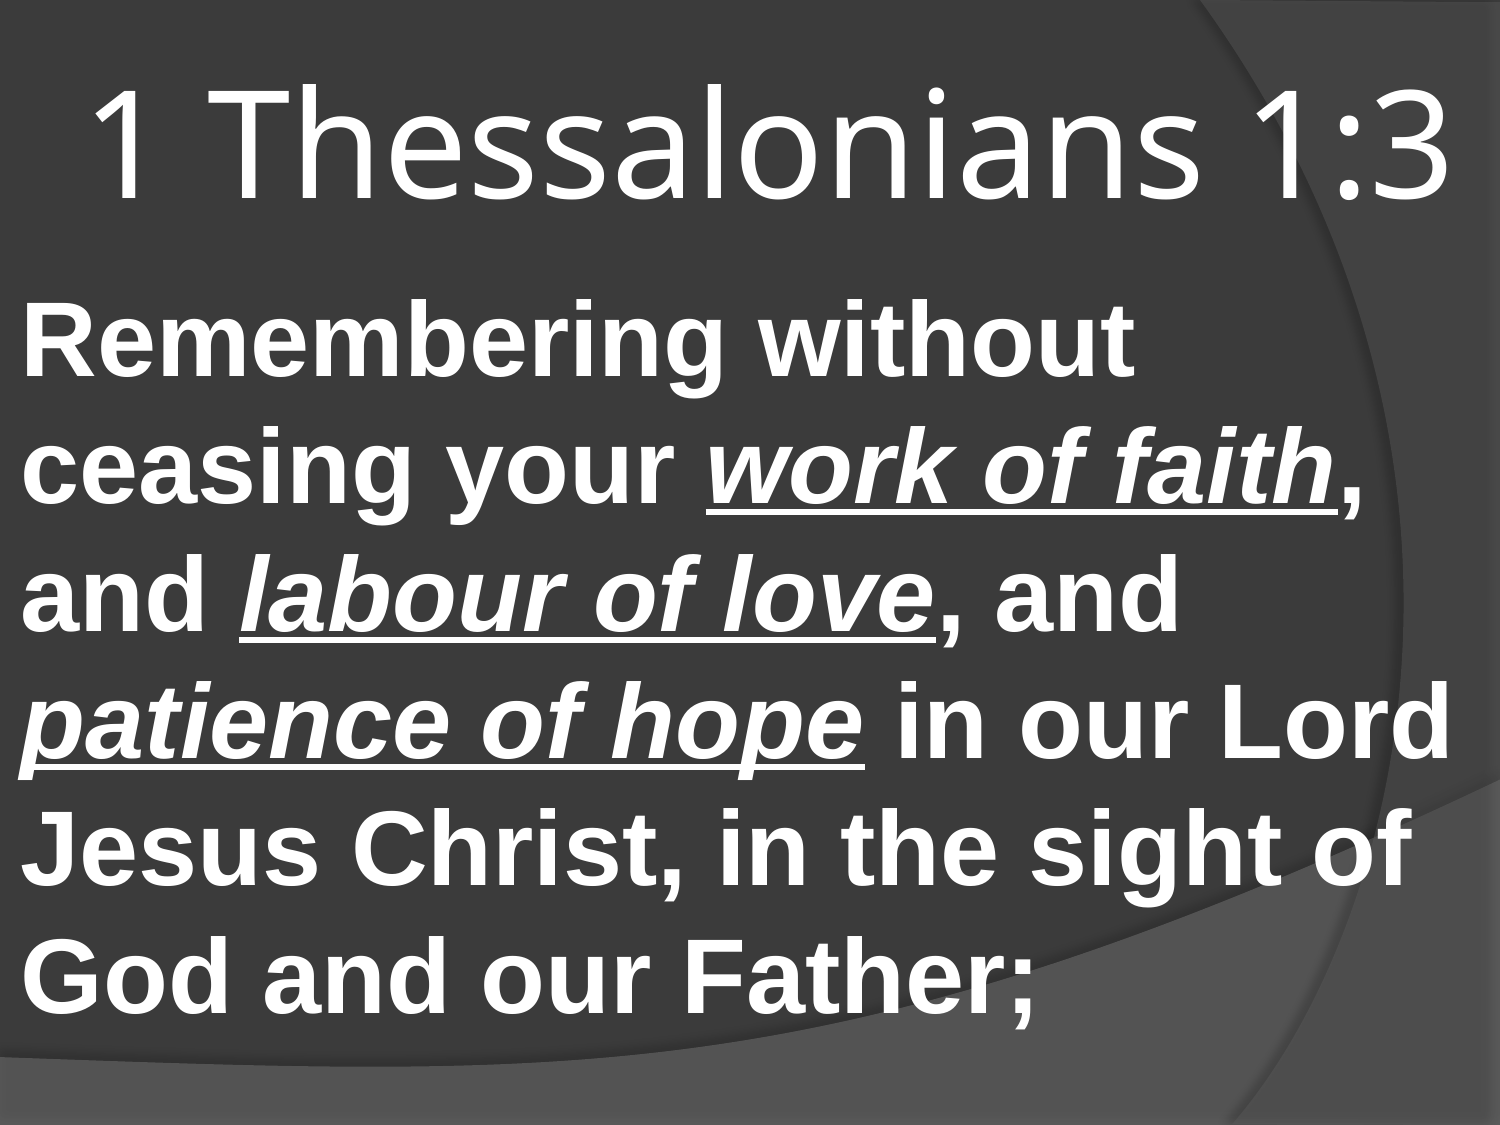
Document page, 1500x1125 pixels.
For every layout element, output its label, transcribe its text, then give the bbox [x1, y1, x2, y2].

list Remembering without ceasing your work of faith, and labour of love, and patience of hope in our Lord Jesus Christ, in the sight of God and our Father; [0, 262, 1488, 1125]
title 1 Thessalonians 1:3 [75, 45, 1488, 233]
